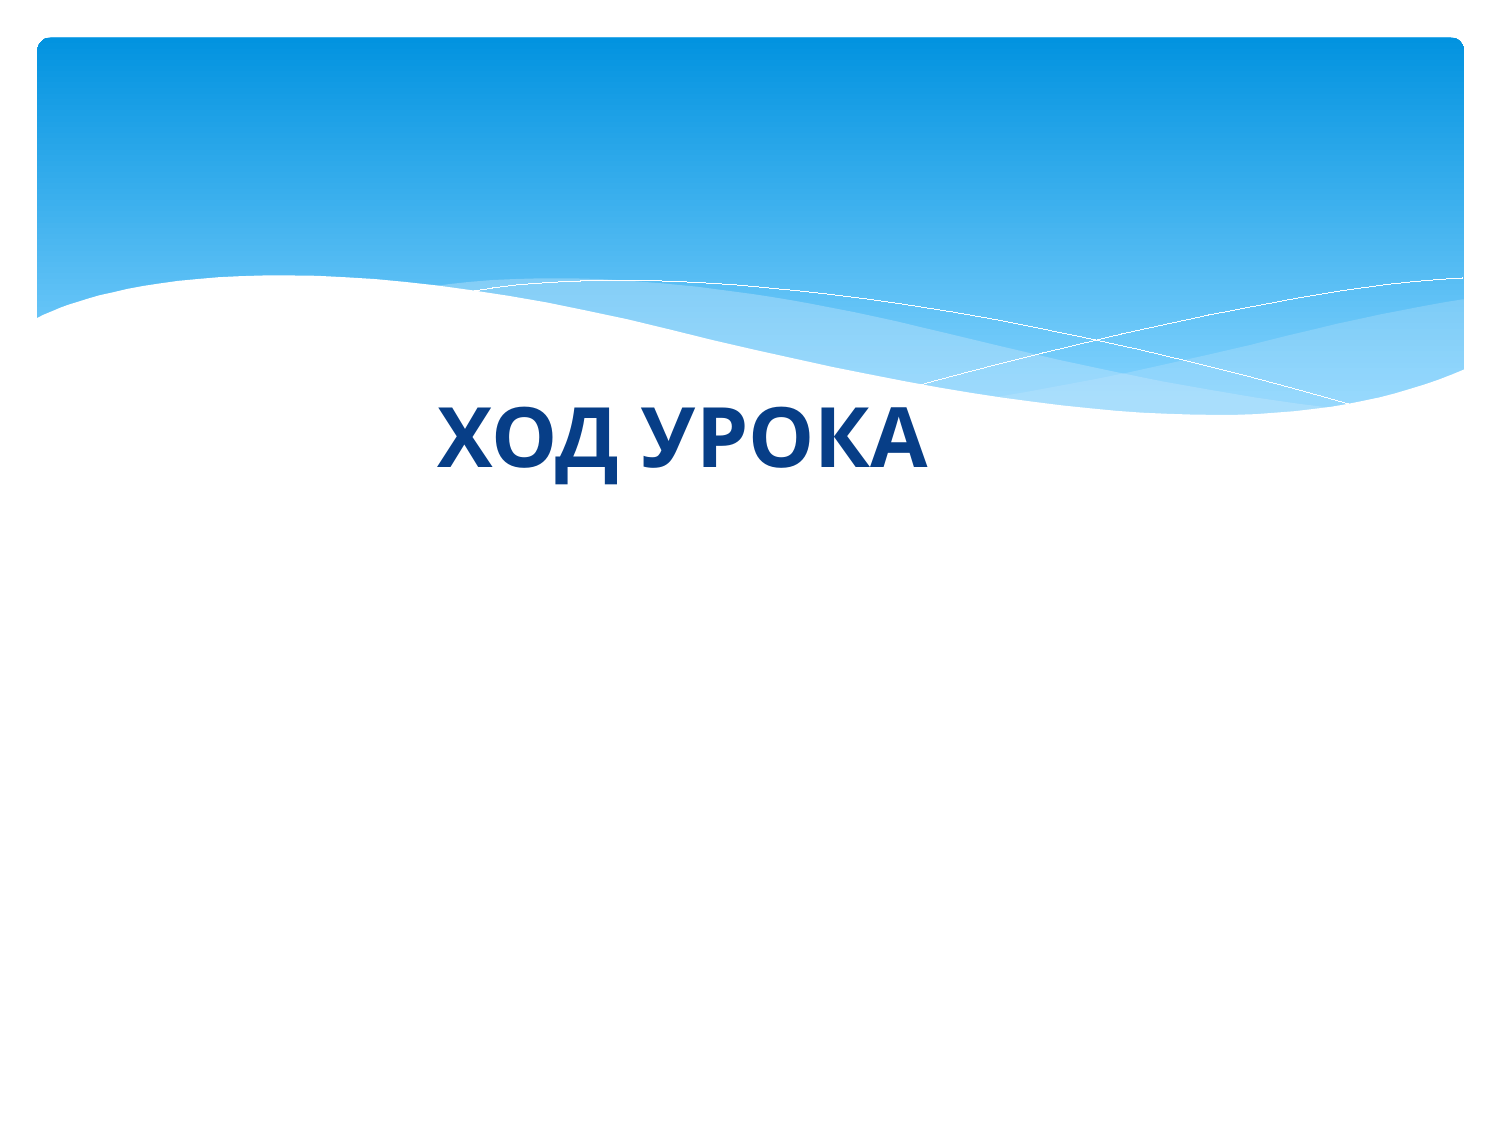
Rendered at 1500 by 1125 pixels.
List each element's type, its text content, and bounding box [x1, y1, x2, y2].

list ХОД УРОКА [112, 90, 1338, 890]
